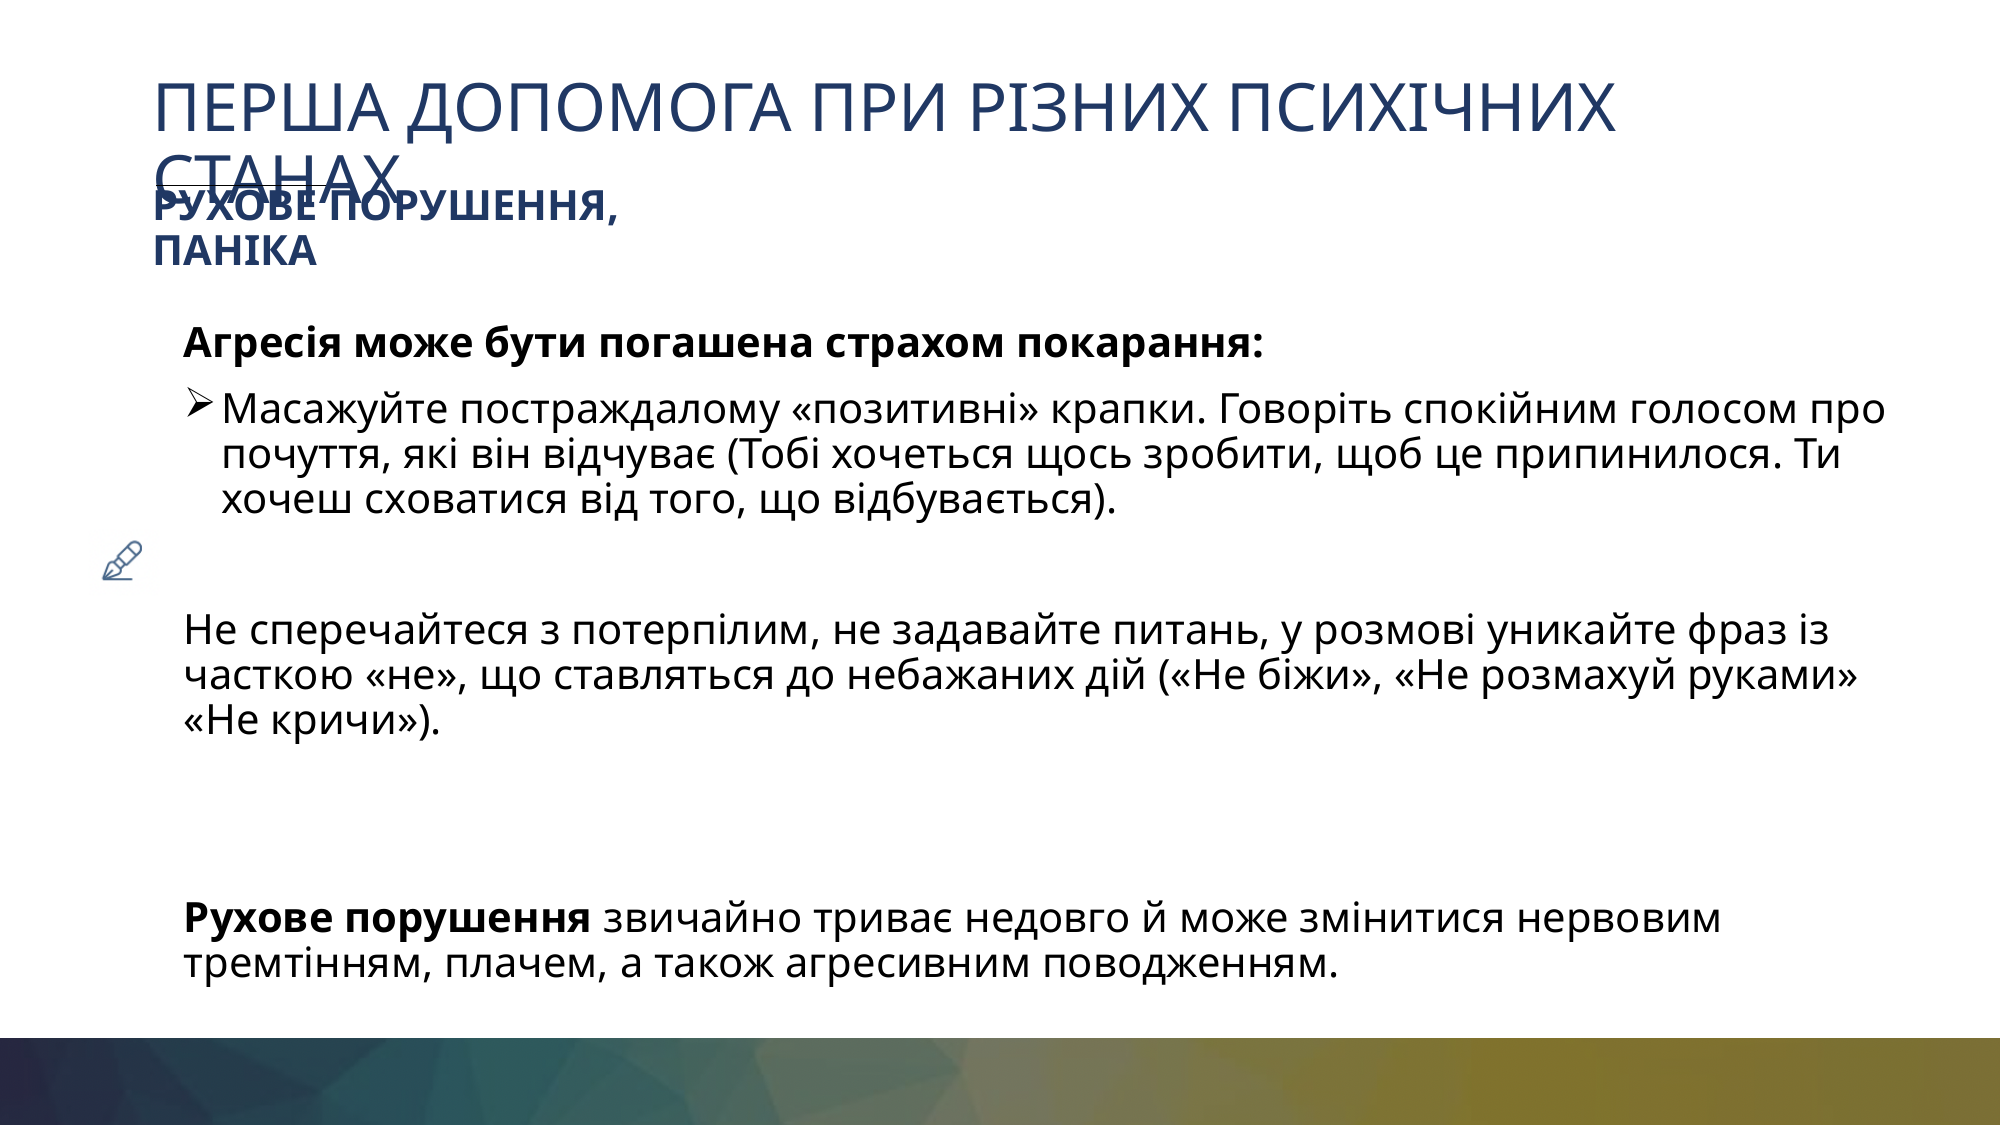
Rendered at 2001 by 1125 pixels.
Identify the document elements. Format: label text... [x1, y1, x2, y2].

list Агресія може бути погашена страхом покарання: Масажуйте постраждалому «позитивні» крапки. Говоріть спокійним голосом про почуття, які він відчуває (Тобі хочеться щось зробити, щоб це припинилося. Ти хочеш сховатися від того, що відбувається). Не сперечайтеся з потерпілим, не задавайте питань, у розмові уникайте фраз із часткою «не», що ставляться до небажаних дій («Не біжи», «Не розмахуй руками» «Не кричи»). Рухове порушення звичайно триває недовго й може змінитися нервовим тремтінням, плачем, а також агресивним поводженням. [168, 313, 1912, 745]
picture [88, 529, 160, 596]
picture [0, 1038, 2000, 1125]
title ПЕРША ДОПОМОГА ПРИ РІЗНИХ ПСИХІЧНИХ СТАНАХ [137, 54, 1881, 237]
text_box РУХОВЕ ПОРУШЕННЯ, ПАНІКА [137, 145, 734, 363]
